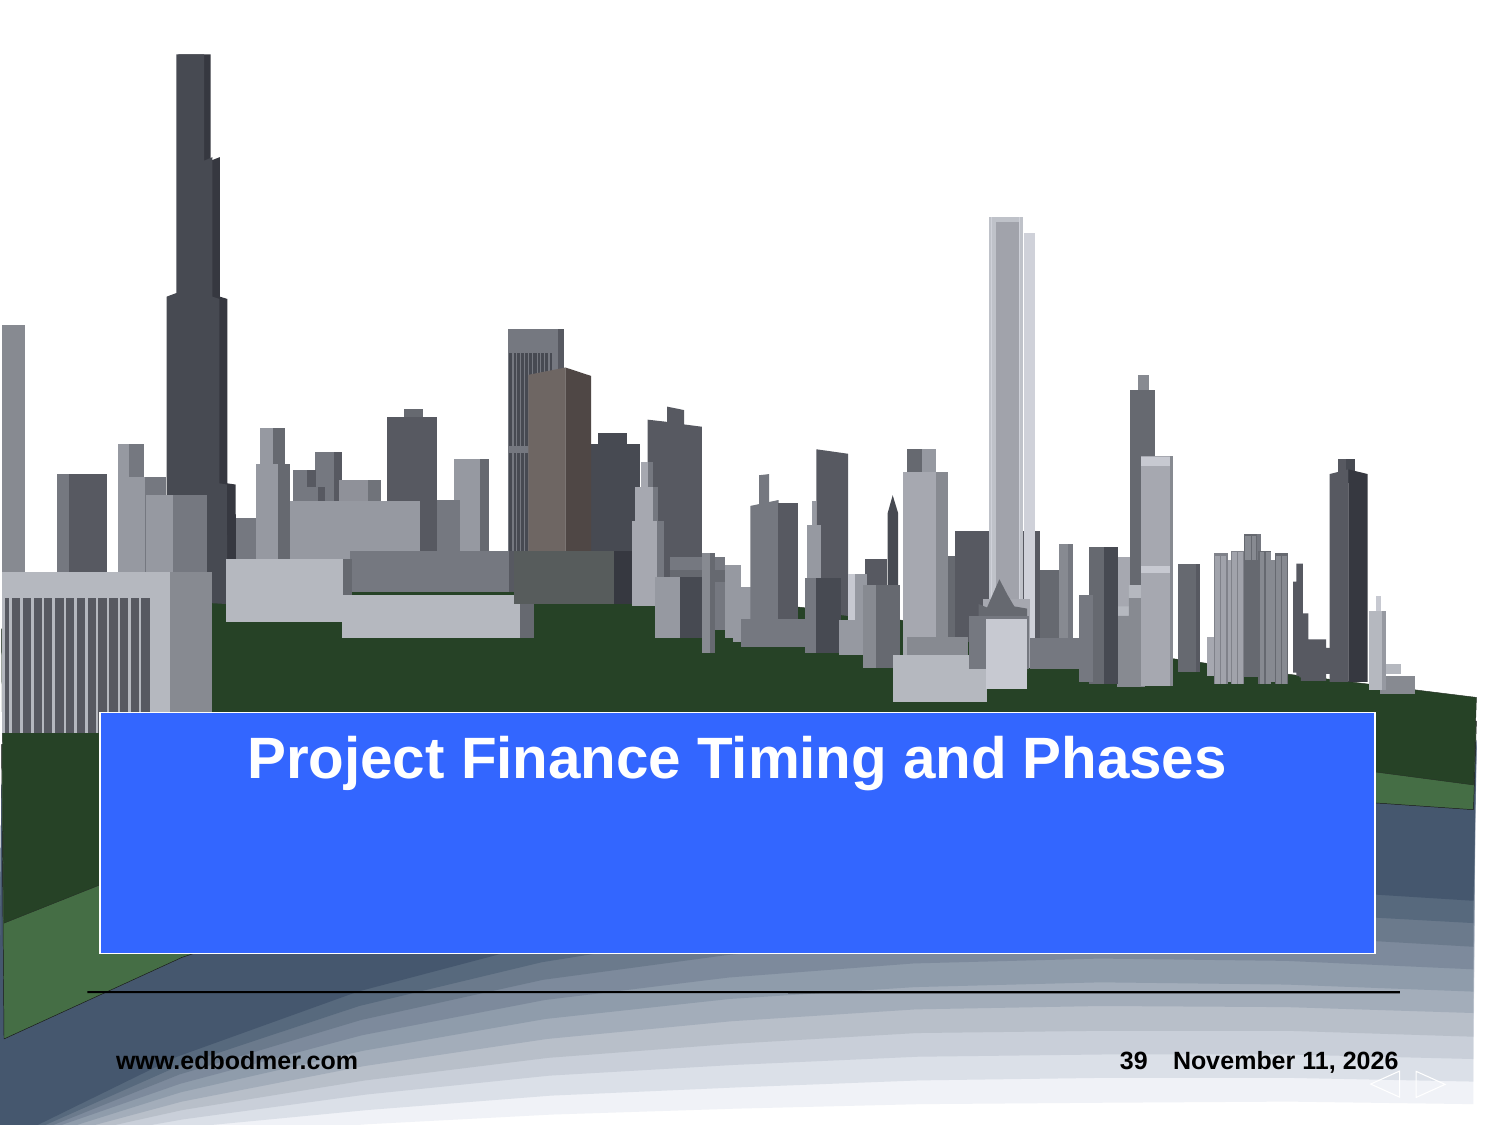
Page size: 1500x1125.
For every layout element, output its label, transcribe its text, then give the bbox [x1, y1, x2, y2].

title Project Finance Timing and Phases [99, 712, 1376, 954]
